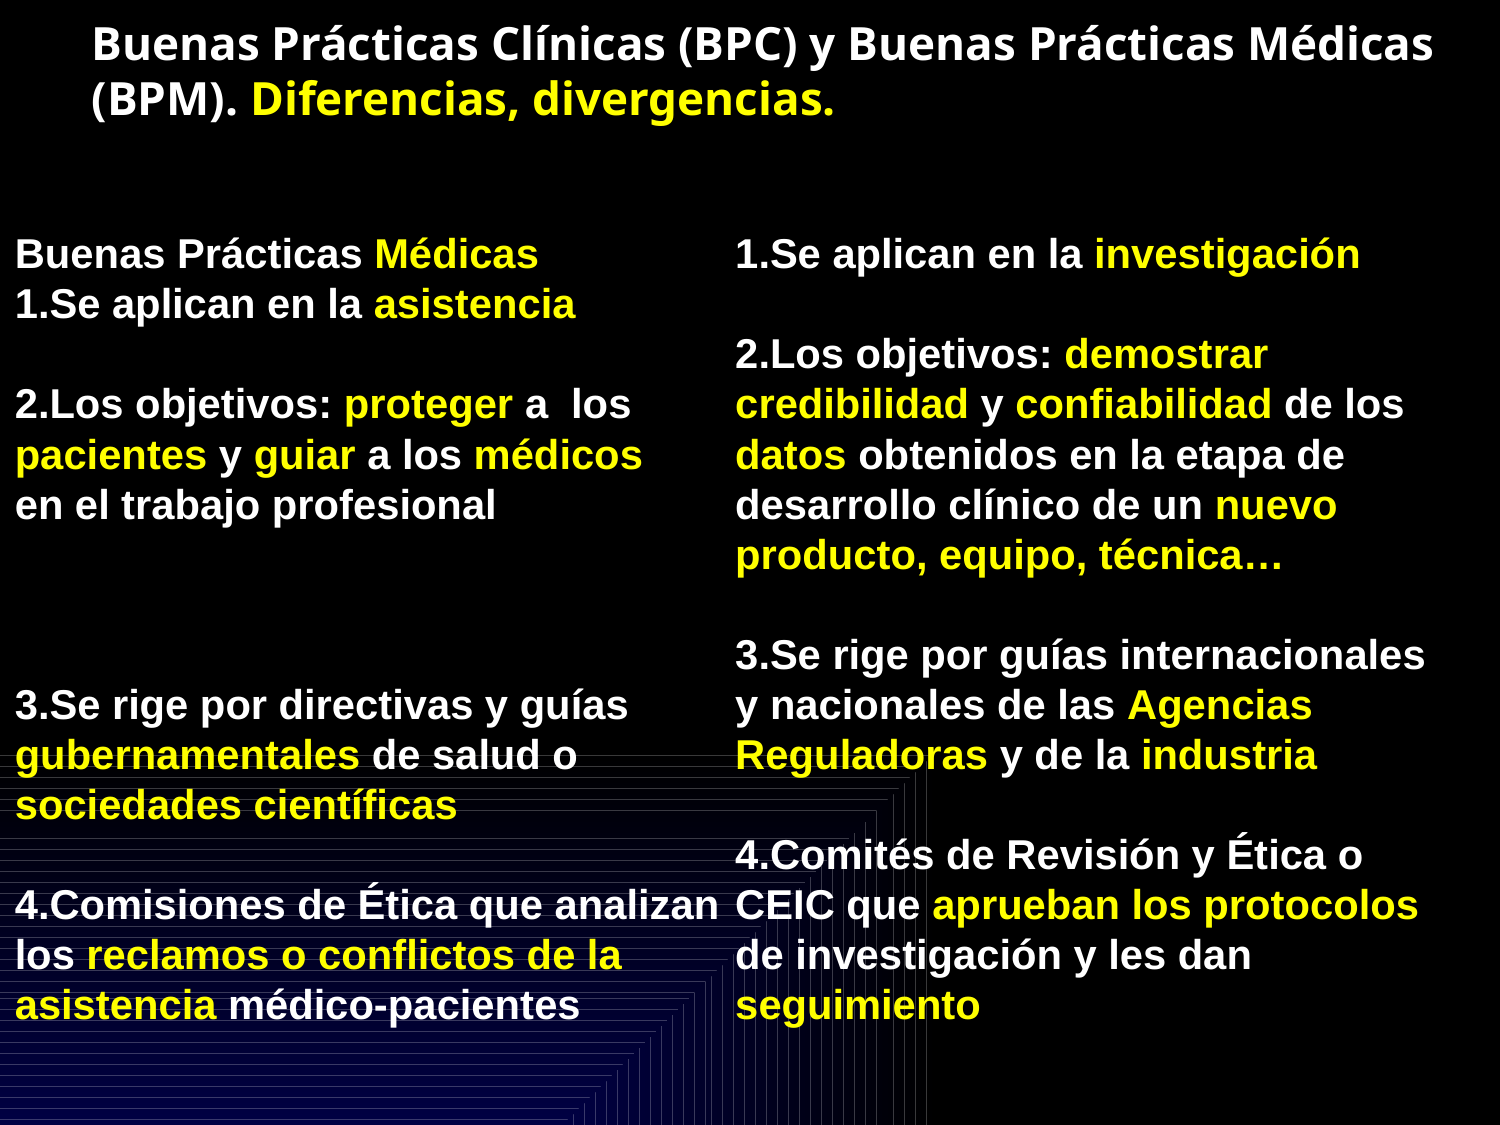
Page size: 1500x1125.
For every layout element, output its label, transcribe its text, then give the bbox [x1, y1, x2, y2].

text_box Buenas Prácticas Médicas 1.Se aplican en la asistencia 2.Los objetivos: proteger a los pacientes y guiar a los médicos en el trabajo profesional 3.Se rige por directivas y guías gubernamentales de salud o sociedades científicas 4.Comisiones de Ética que analizan los reclamos o conflictos de la asistencia médico-pacientes Buenas Prácticas Clínicas 1.Se aplican en la investigación 2.Los objetivos: demostrar credibilidad y confiabilidad de los datos obtenidos en la etapa de desarrollo clínico de un nuevo producto, equipo, técnica… 3.Se rige por guías internacionales y nacionales de las Agencias Reguladoras y de la industria 4.Comités de Revisión y Ética o CEIC que aprueban los protocolos de investigación y les dan seguimiento [0, 219, 1471, 1125]
text_box Buenas Prácticas Clínicas (BPC) y Buenas Prácticas Médicas (BPM). Diferencias, divergencias. [76, 7, 1471, 132]
